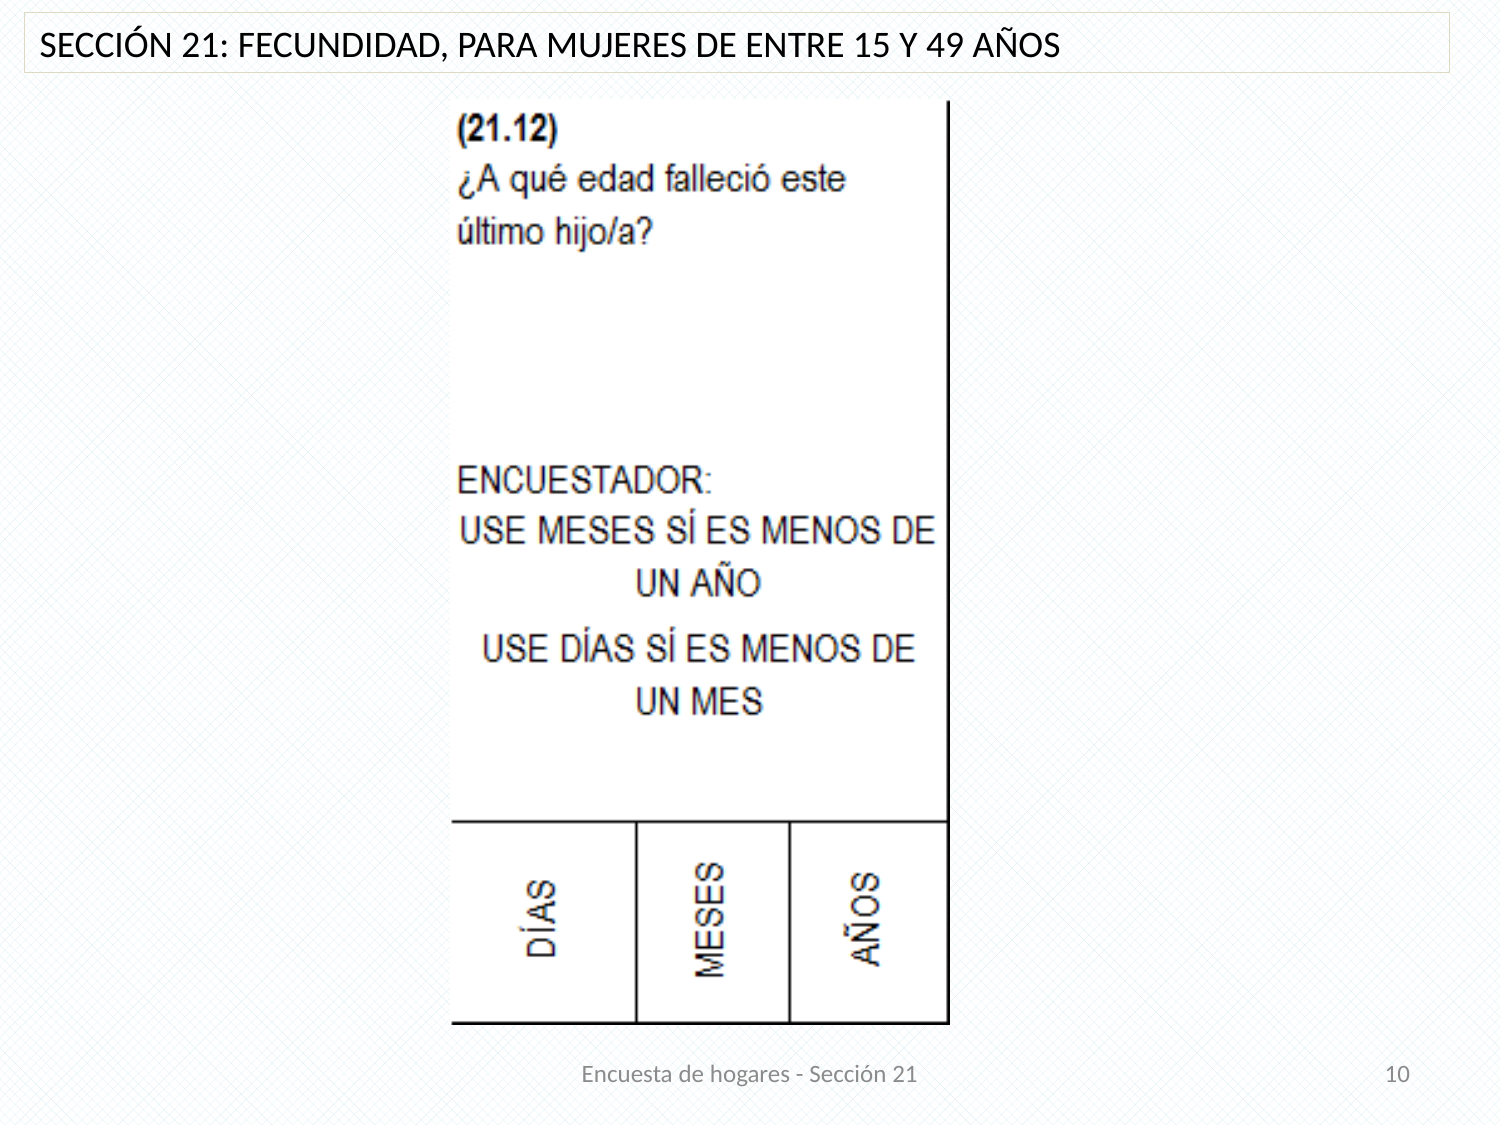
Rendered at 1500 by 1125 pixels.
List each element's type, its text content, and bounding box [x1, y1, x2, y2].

footer Encuesta de hogares - Sección 21 [512, 1042, 988, 1103]
picture [449, 99, 951, 1025]
slide_number 10 [1074, 1042, 1425, 1103]
text_box SECCIÓN 21: FECUNDIDAD, PARA MUJERES DE ENTRE 15 Y 49 AÑOS [24, 12, 1450, 73]
